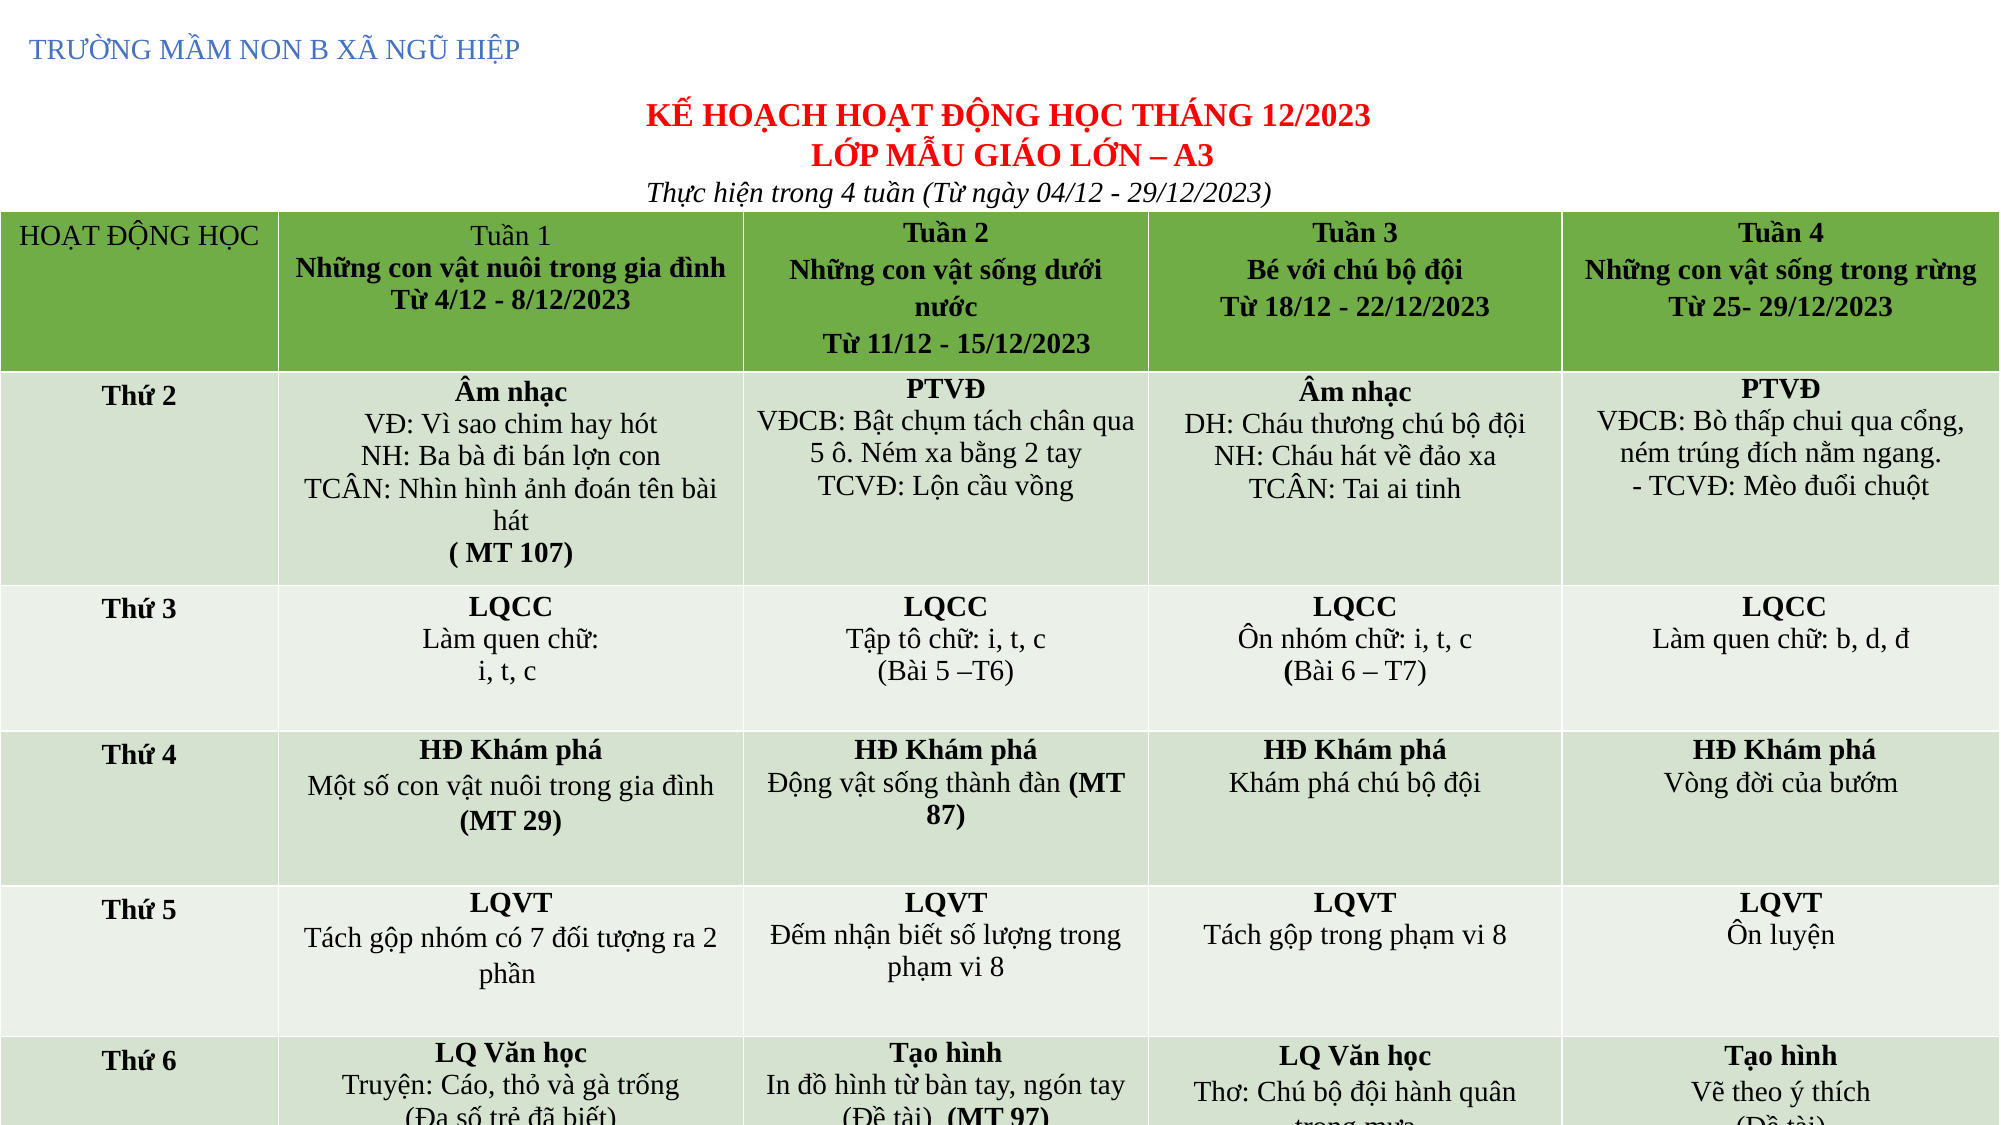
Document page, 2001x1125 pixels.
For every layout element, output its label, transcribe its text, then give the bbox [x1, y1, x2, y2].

table_cell Thứ 2 [1, 373, 278, 585]
table_cell Tạo hình In đồ hình từ bàn tay, ngón tay (Đề tài) (MT 97) [744, 1037, 1148, 1125]
table_cell Thứ 5 [1, 887, 278, 1036]
table_cell HĐ Khám phá Vòng đời của bướm [1563, 732, 1999, 885]
table_cell LQVT Tách gộp trong phạm vi 8 [1149, 887, 1561, 1036]
table_cell LQCC Tập tô chữ: i, t, c (Bài 5 –T6) [744, 586, 1148, 730]
table_cell Thứ 3 [1, 586, 278, 730]
text_box TRƯỜNG MẦM NON B XÃ NGŨ HIỆP [14, 22, 543, 73]
table_header Tuần 2 Những con vật sống dưới nước Từ 11/12 - 15/12/2023 [744, 212, 1148, 371]
table_header HOẠT ĐỘNG HỌC [1, 212, 278, 371]
table_cell Âm nhạc DH: Cháu thương chú bộ đội NH: Cháu hát về đảo xa TCÂN: Tai ai tinh [1149, 373, 1561, 585]
table_cell LQCC Ôn nhóm chữ: i, t, c (Bài 6 – T7) [1149, 586, 1561, 730]
table_header Tuần 4 Những con vật sống trong rừng Từ 25- 29/12/2023 [1563, 212, 1999, 371]
table_cell HĐ Khám phá Khám phá chú bộ đội [1149, 732, 1561, 885]
table_cell HĐ Khám phá Động vật sống thành đàn (MT 87) [744, 732, 1148, 885]
table_cell LQ Văn học Truyện: Cáo, thỏ và gà trống (Đa số trẻ đã biết) [279, 1037, 743, 1125]
table_cell LQCC Làm quen chữ: i, t, c [279, 586, 743, 730]
table_cell LQVT Ôn luyện [1563, 887, 1999, 1036]
table_cell LQCC Làm quen chữ: b, d, đ [1563, 586, 1999, 730]
table_cell PTVĐ VĐCB: Bò thấp chui qua cổng, ném trúng đích nằm ngang. - TCVĐ: Mèo đuổi chuột [1563, 373, 1999, 585]
table_cell PTVĐ VĐCB: Bật chụm tách chân qua 5 ô. Ném xa bằng 2 tay TCVĐ: Lộn cầu vồng [744, 373, 1148, 585]
table_header Tuần 3 Bé với chú bộ đội Từ 18/12 - 22/12/2023 [1149, 212, 1561, 371]
table_cell LQVT Tách gộp nhóm có 7 đối tượng ra 2 phần [279, 887, 743, 1036]
table_cell Thứ 6 [1, 1037, 278, 1125]
table_cell LQVT Đếm nhận biết số lượng trong phạm vi 8 [744, 887, 1148, 1036]
table_cell Âm nhạc VĐ: Vì sao chim hay hót NH: Ba bà đi bán lợn con TCÂN: Nhìn hình ảnh đoán tên bài hát ( MT 107) [279, 373, 743, 585]
text_box KẾ HOẠCH HOẠT ĐỘNG HỌC THÁNG 12/2023 LỚP MẪU GIÁO LỚN – A3 Thực hiện trong 4 tuần (Từ ngày 04/12 - 29/12/2023) [631, 85, 1473, 211]
table_header Tuần 1 Những con vật nuôi trong gia đình Từ 4/12 - 8/12/2023 [279, 212, 743, 371]
table_cell LQ Văn học Thơ: Chú bộ đội hành quân trong mưa (Đa số trẻ chưa biết) [1149, 1037, 1561, 1125]
table_cell Tạo hình Vẽ theo ý thích (Đề tài) (MT 108) [1563, 1037, 1999, 1125]
table_cell Thứ 4 [1, 732, 278, 885]
table_cell HĐ Khám phá Một số con vật nuôi trong gia đình (MT 29) [279, 732, 743, 885]
